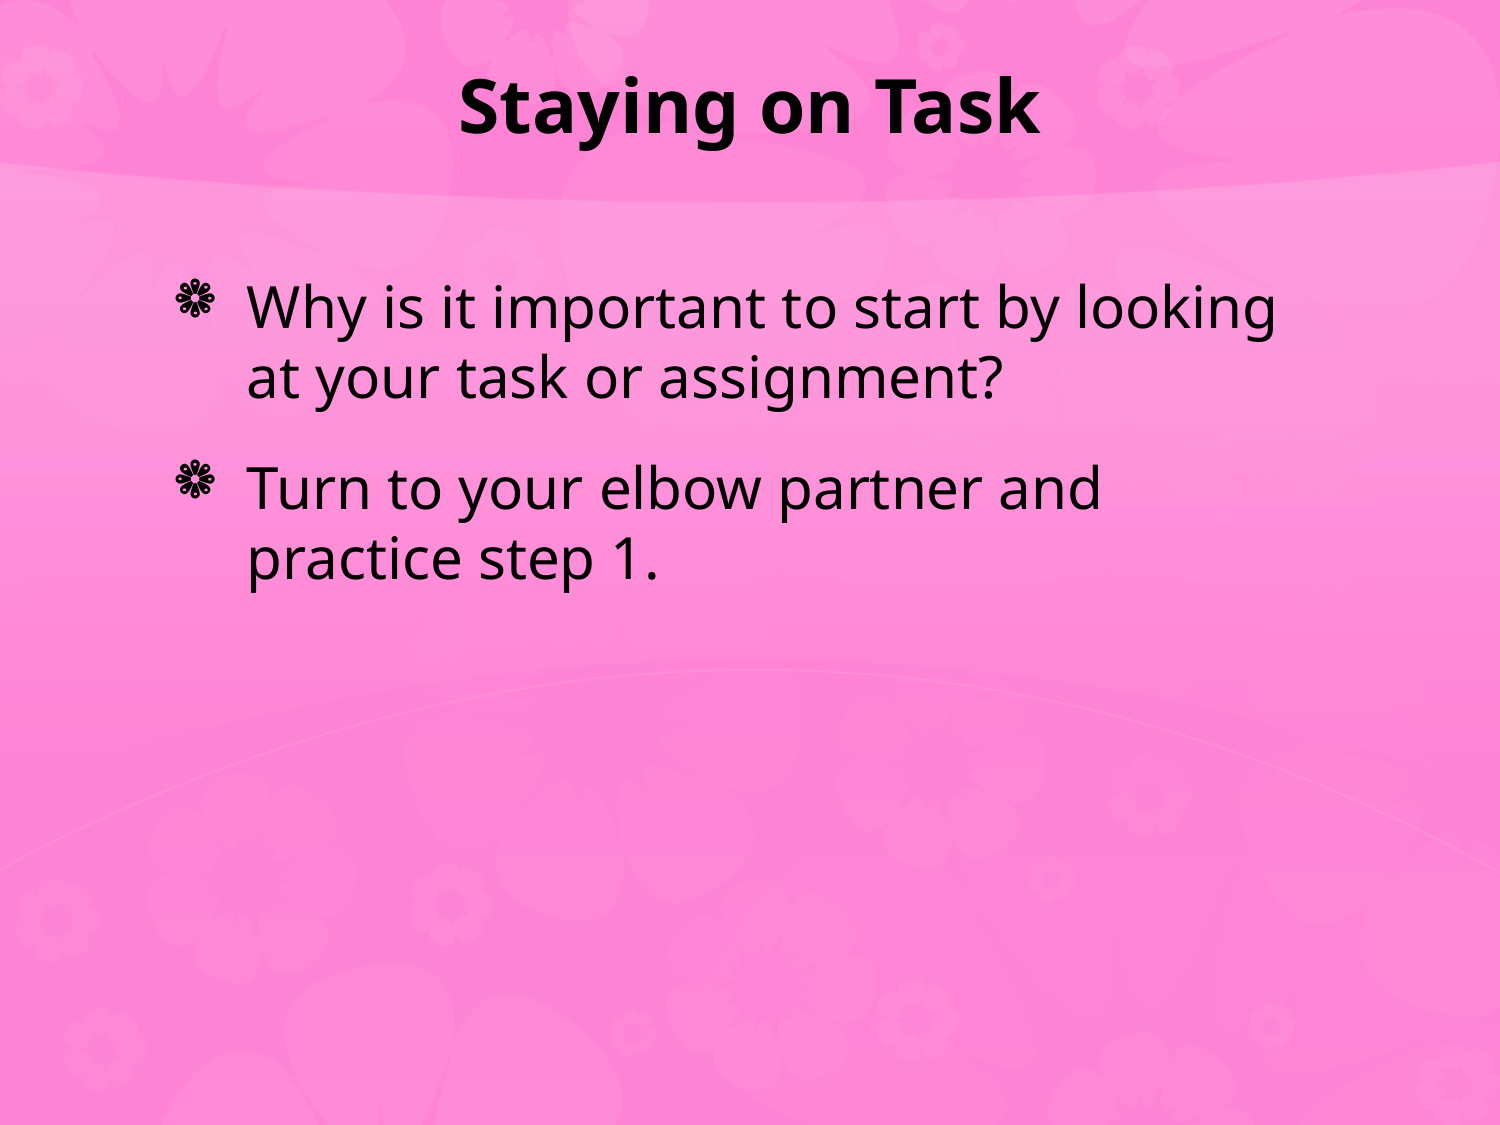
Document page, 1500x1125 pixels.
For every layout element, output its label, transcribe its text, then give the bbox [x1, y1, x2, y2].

list Why is it important to start by looking at your task or assignment? Turn to your elbow partner and practice step 1. [156, 262, 1344, 967]
title Staying on Task [127, 14, 1372, 203]
picture [0, 0, 1500, 1125]
